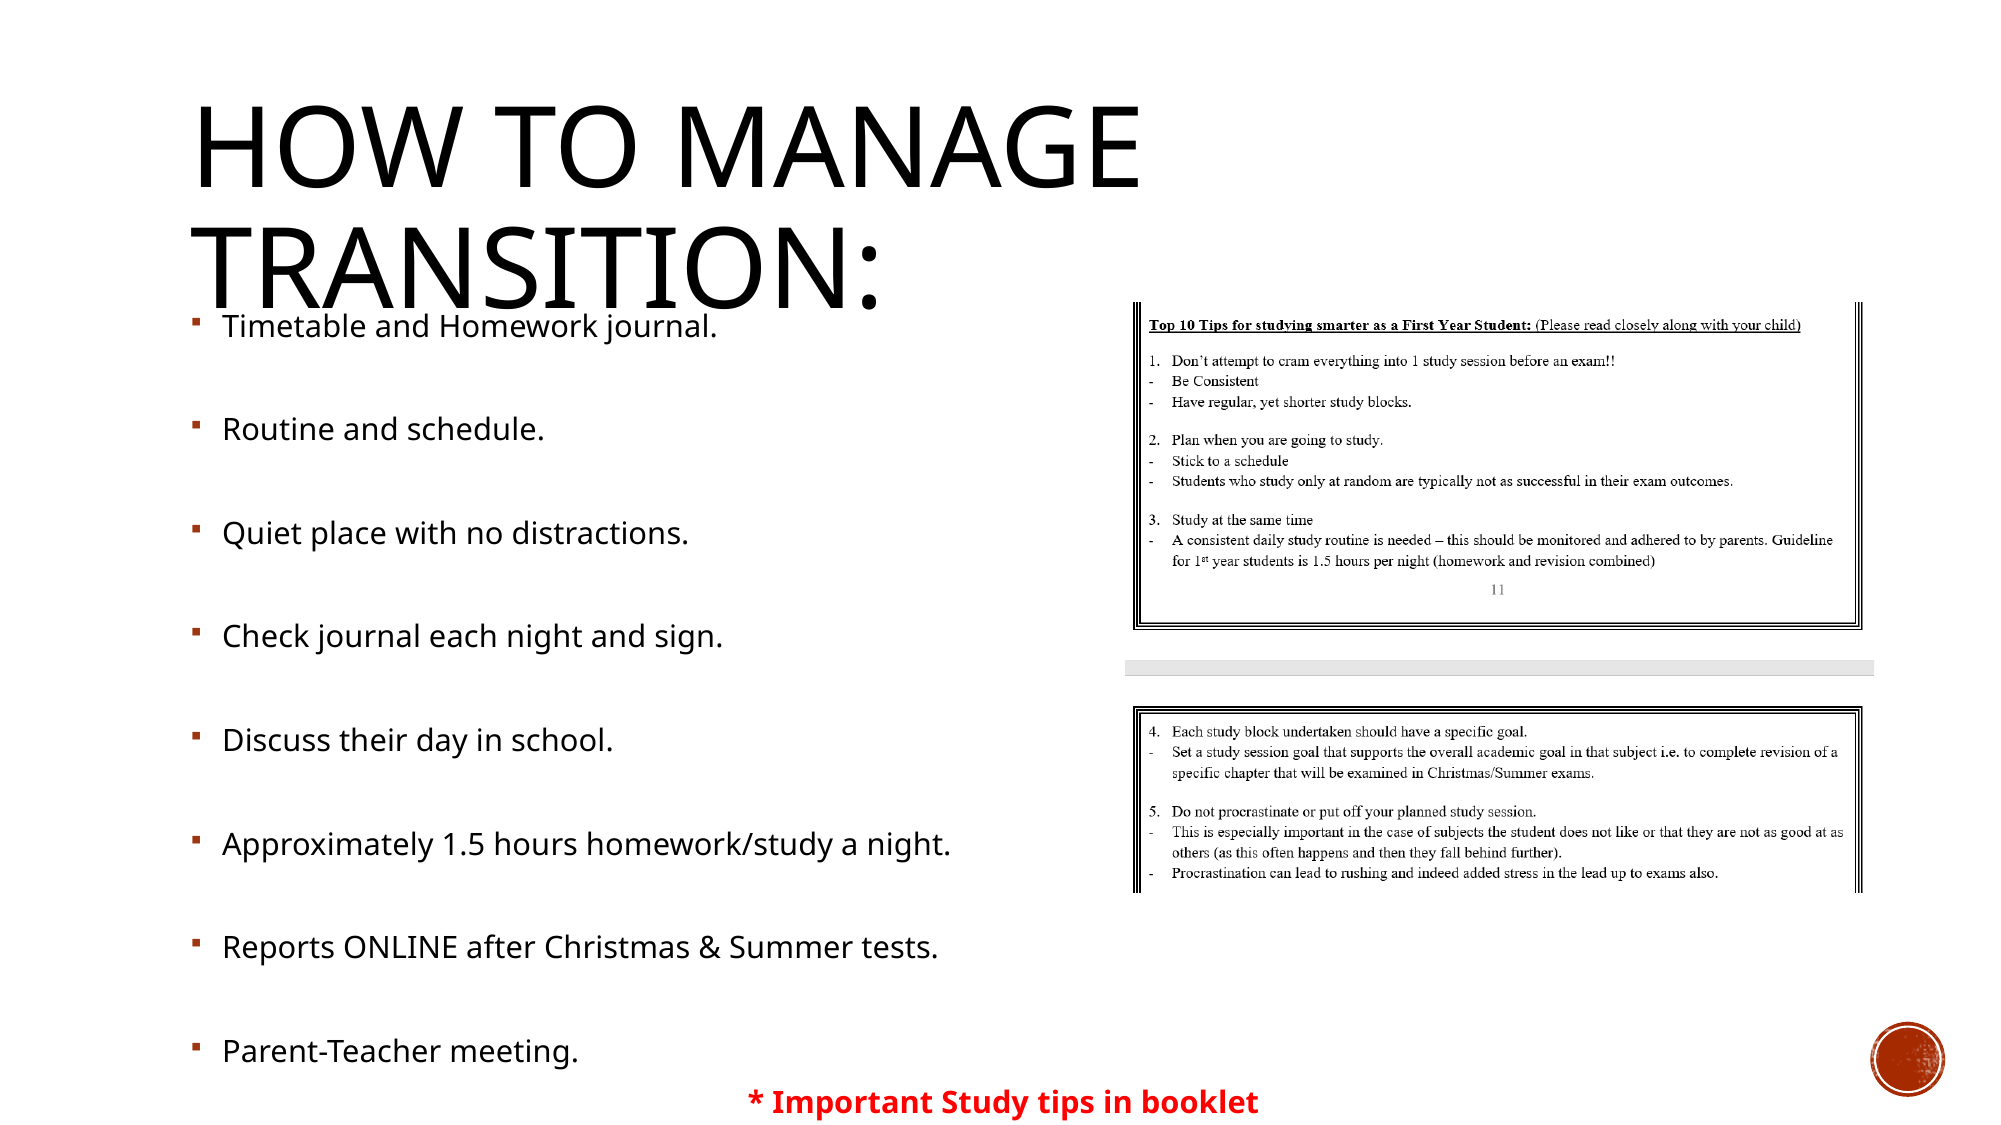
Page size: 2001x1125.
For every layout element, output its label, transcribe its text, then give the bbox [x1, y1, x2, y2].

picture [1125, 302, 1875, 893]
title HOW TO MANAGE TRANSITION: [175, 79, 1826, 302]
list Timetable and Homework journal. Routine and schedule. Quiet place with no distractions. Check journal each night and sign. Discuss their day in school. Approximately 1.5 hours homework/study a night. Reports ONLINE after Christmas & Summer tests. Parent-Teacher meeting. * Important Study tips in booklet [175, 302, 1832, 1125]
